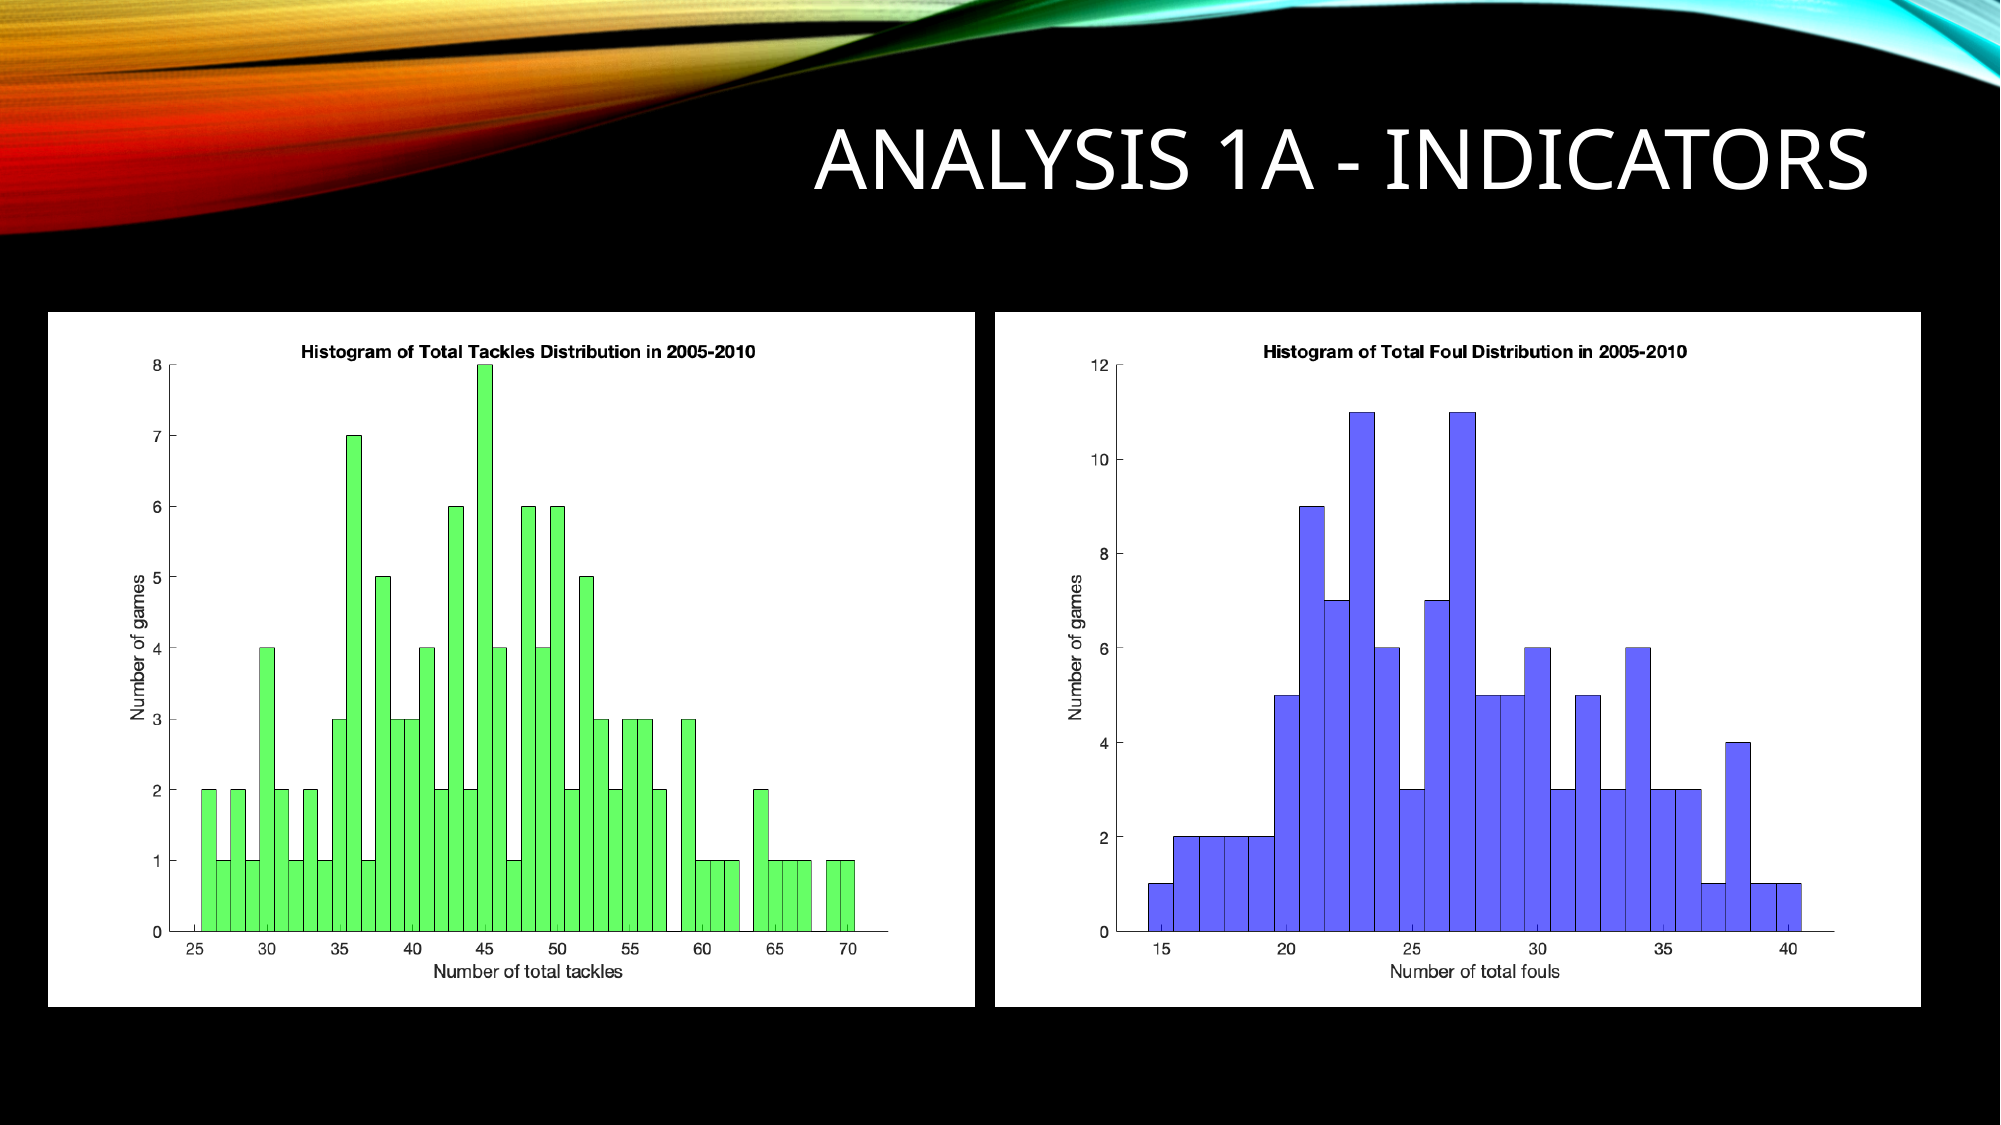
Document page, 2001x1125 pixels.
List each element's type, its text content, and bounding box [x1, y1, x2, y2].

title Analysis 1a - Indicators [474, 56, 1888, 269]
picture [994, 312, 1921, 1007]
picture [48, 312, 975, 1007]
picture [0, 0, 2000, 237]
